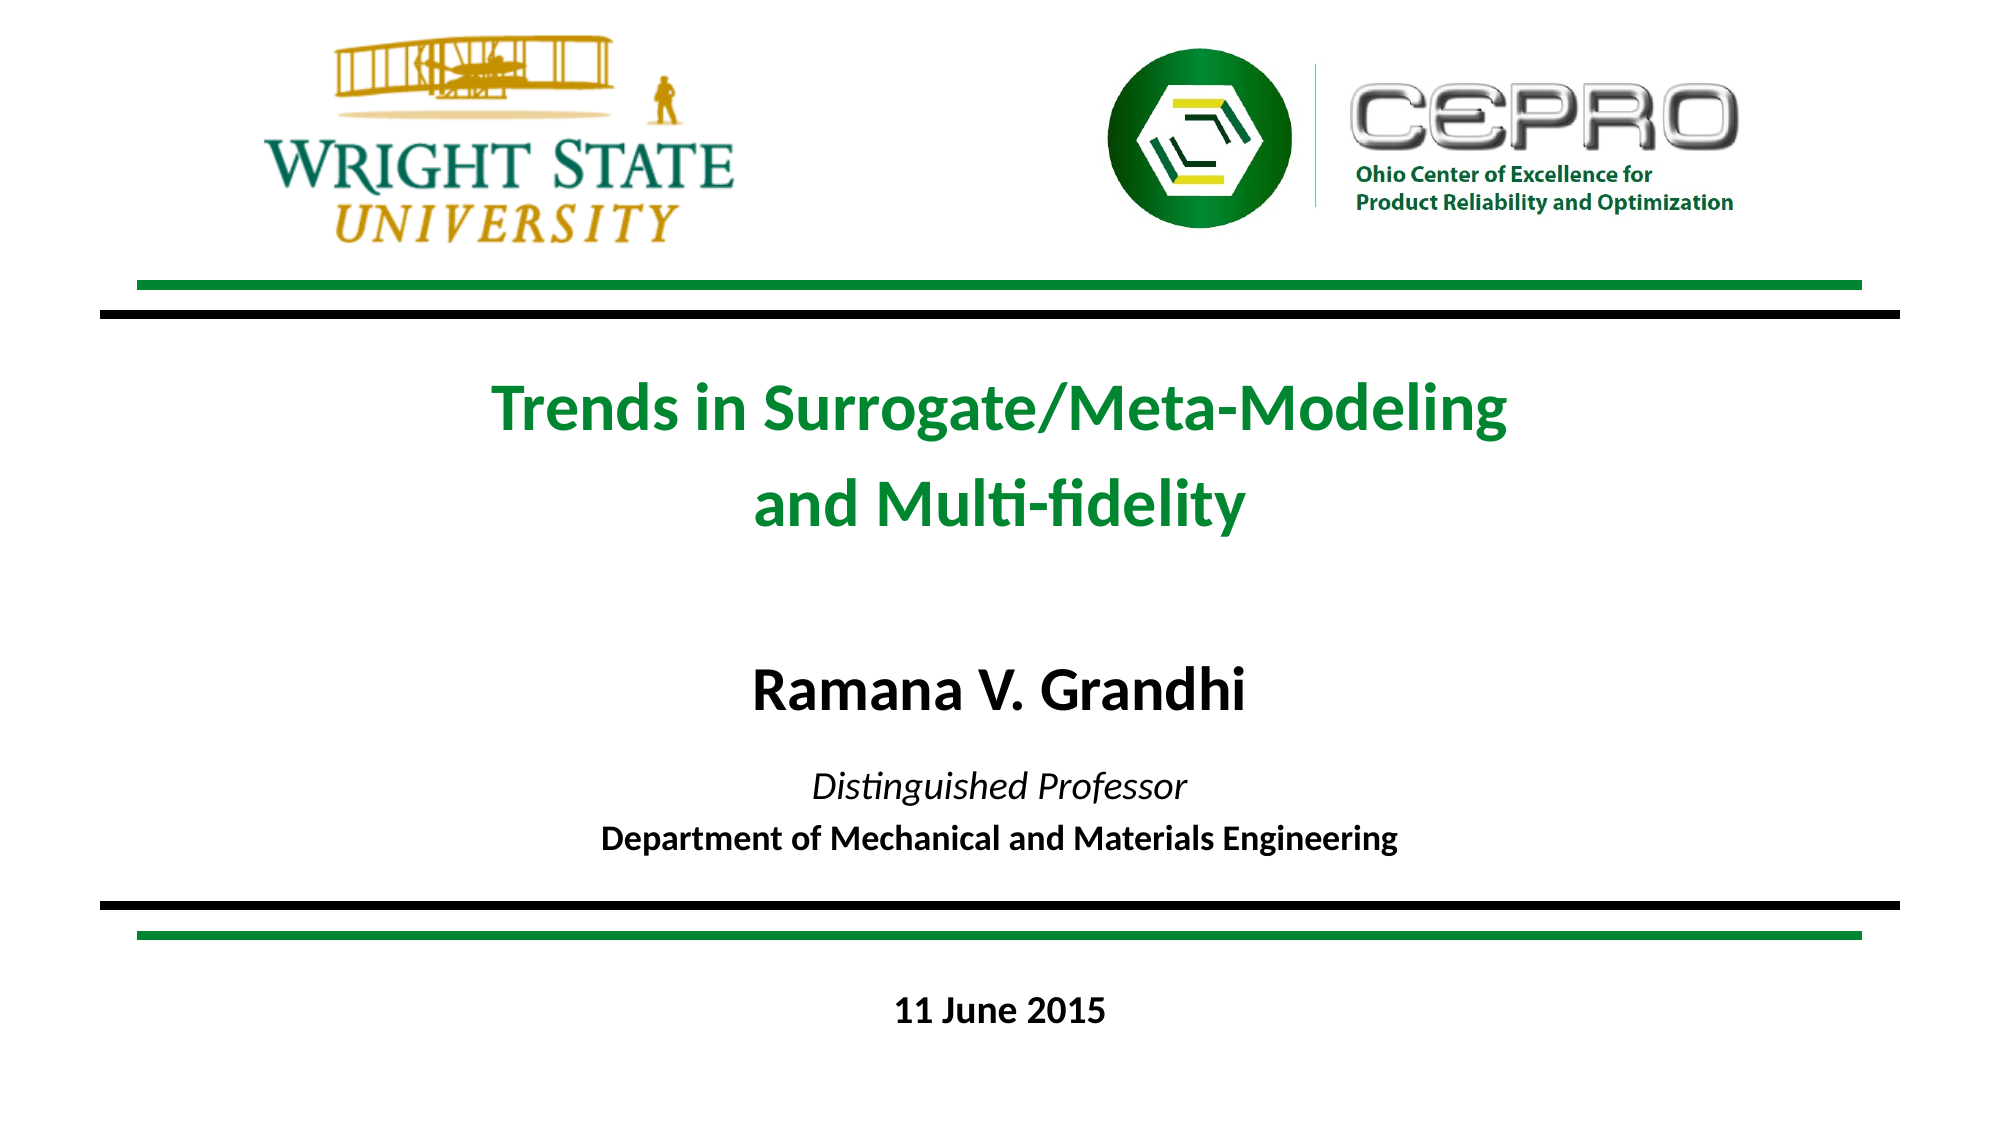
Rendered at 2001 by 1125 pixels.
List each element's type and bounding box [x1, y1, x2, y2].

text_box [99, 28, 1900, 1040]
